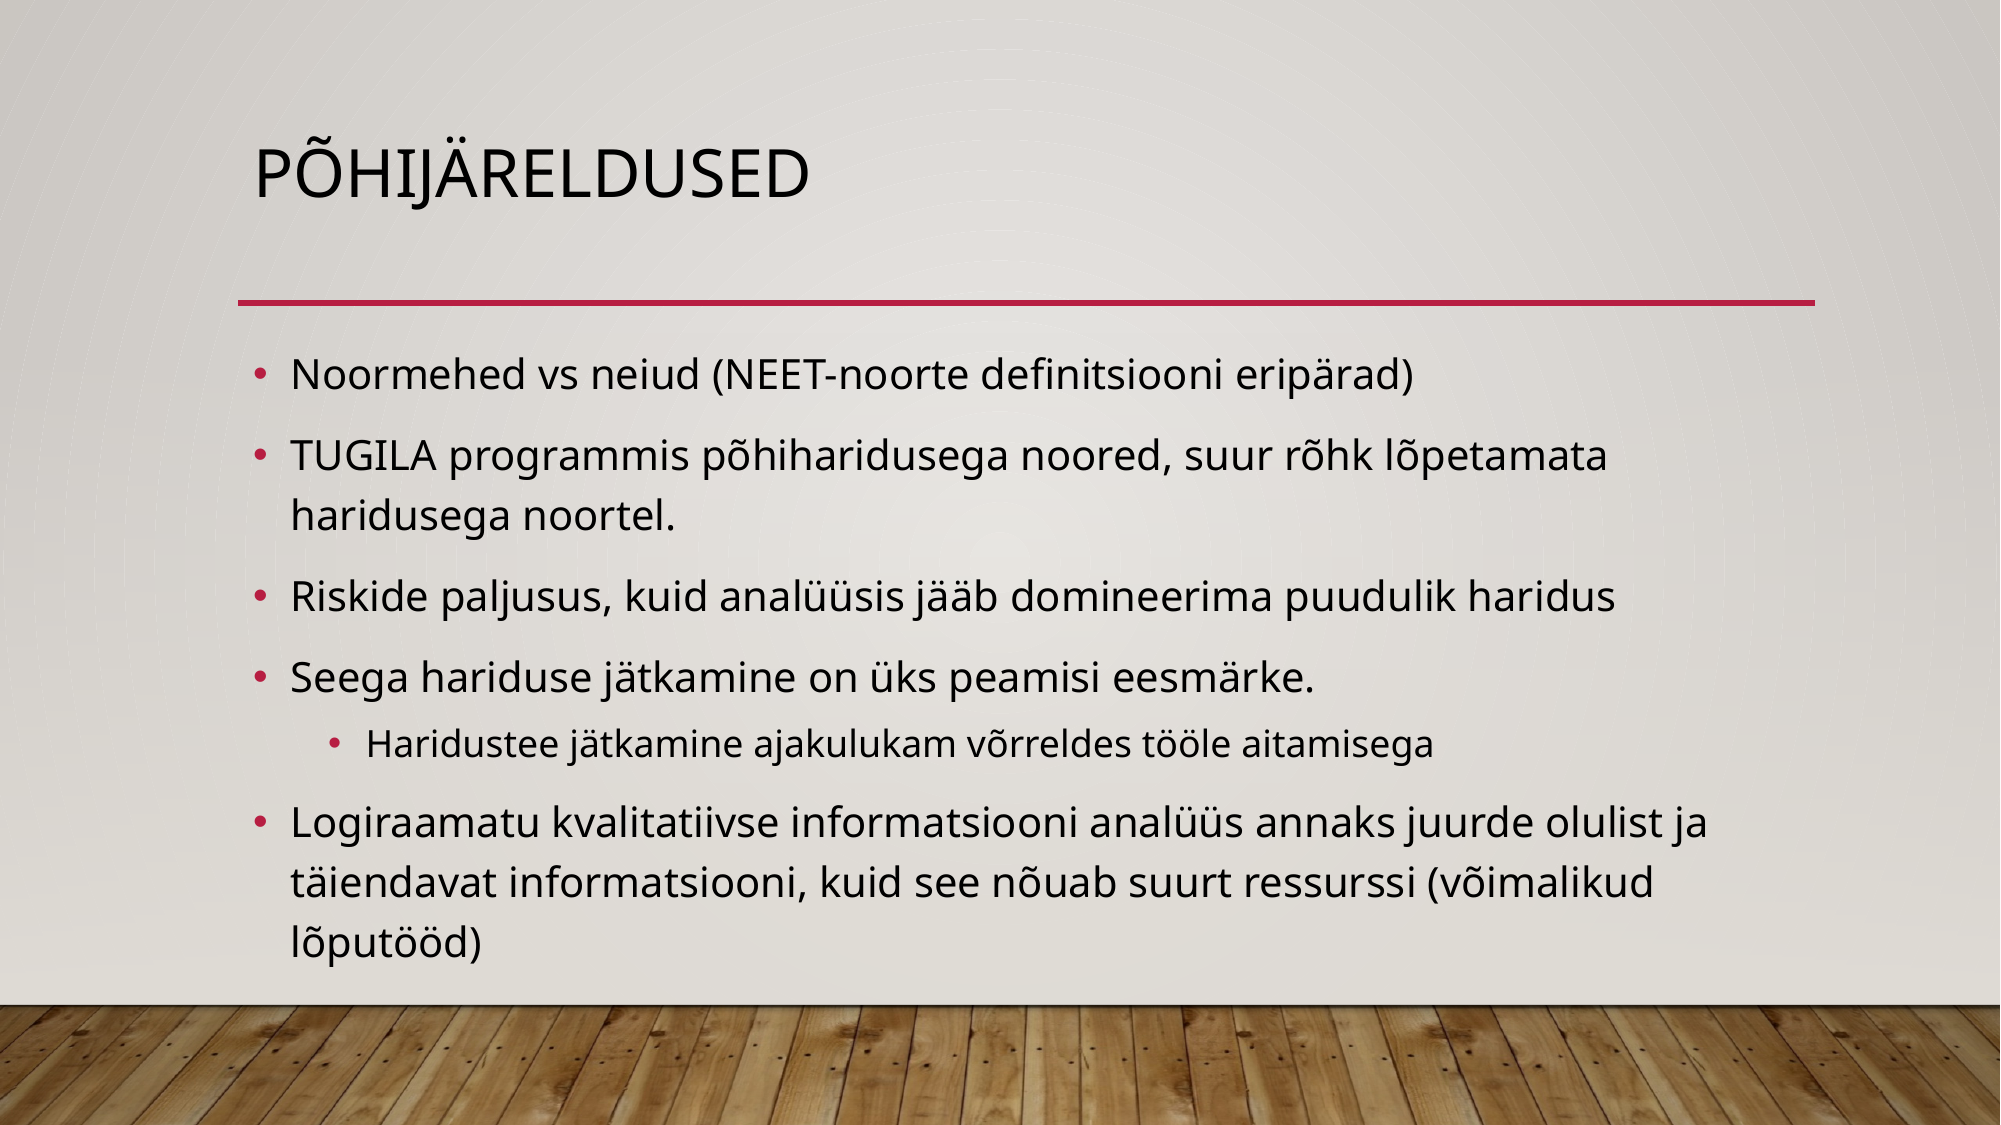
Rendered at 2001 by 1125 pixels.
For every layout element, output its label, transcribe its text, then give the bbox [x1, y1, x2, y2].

picture [0, 1005, 2000, 1125]
title PÕHIJÄRELDUSED [238, 131, 1814, 305]
list Noormehed vs neiud (NEET-noorte definitsiooni eripärad) TUGILA programmis põhiharidusega noored, suur rõhk lõpetamata haridusega noortel. Riskide paljusus, kuid analüüsis jääb domineerima puudulik haridus Seega hariduse jätkamine on üks peamisi eesmärke. Haridustee jätkamine ajakulukam võrreldes tööle aitamisega Logiraamatu kvalitatiivse informatsiooni analüüs annaks juurde olulist ja täiendavat informatsiooni, kuid see nõuab suurt ressurssi (võimalikud lõputööd) [238, 330, 1814, 897]
